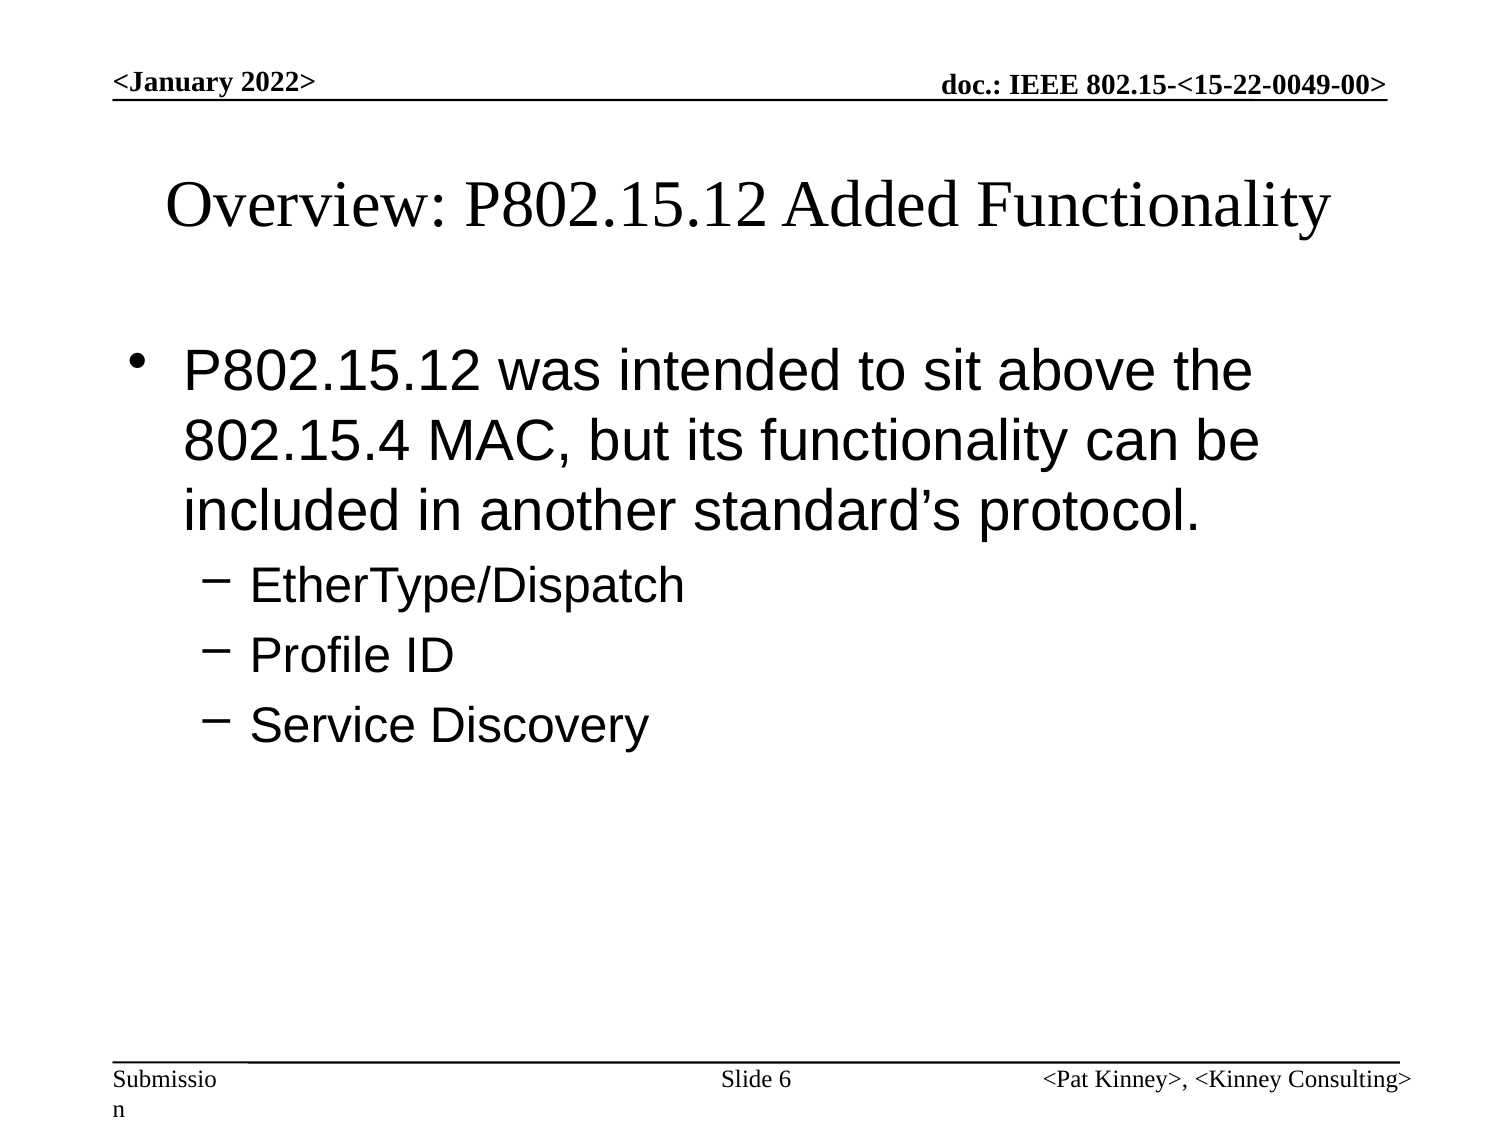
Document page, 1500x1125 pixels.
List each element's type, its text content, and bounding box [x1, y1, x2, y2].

slide_number Slide 6 [712, 1062, 800, 1093]
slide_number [112, 62, 375, 98]
title Overview: P802.15.12 Added Functionality [112, 112, 1388, 288]
list P802.15.12 was intended to sit above the 802.15.4 MAC, but its functionality can be included in another standard’s protocol. EtherType/Dispatch Profile ID Service Discovery [112, 324, 1388, 1000]
footer <Pat Kinney>, <Kinney Consulting> [900, 1062, 1413, 1093]
